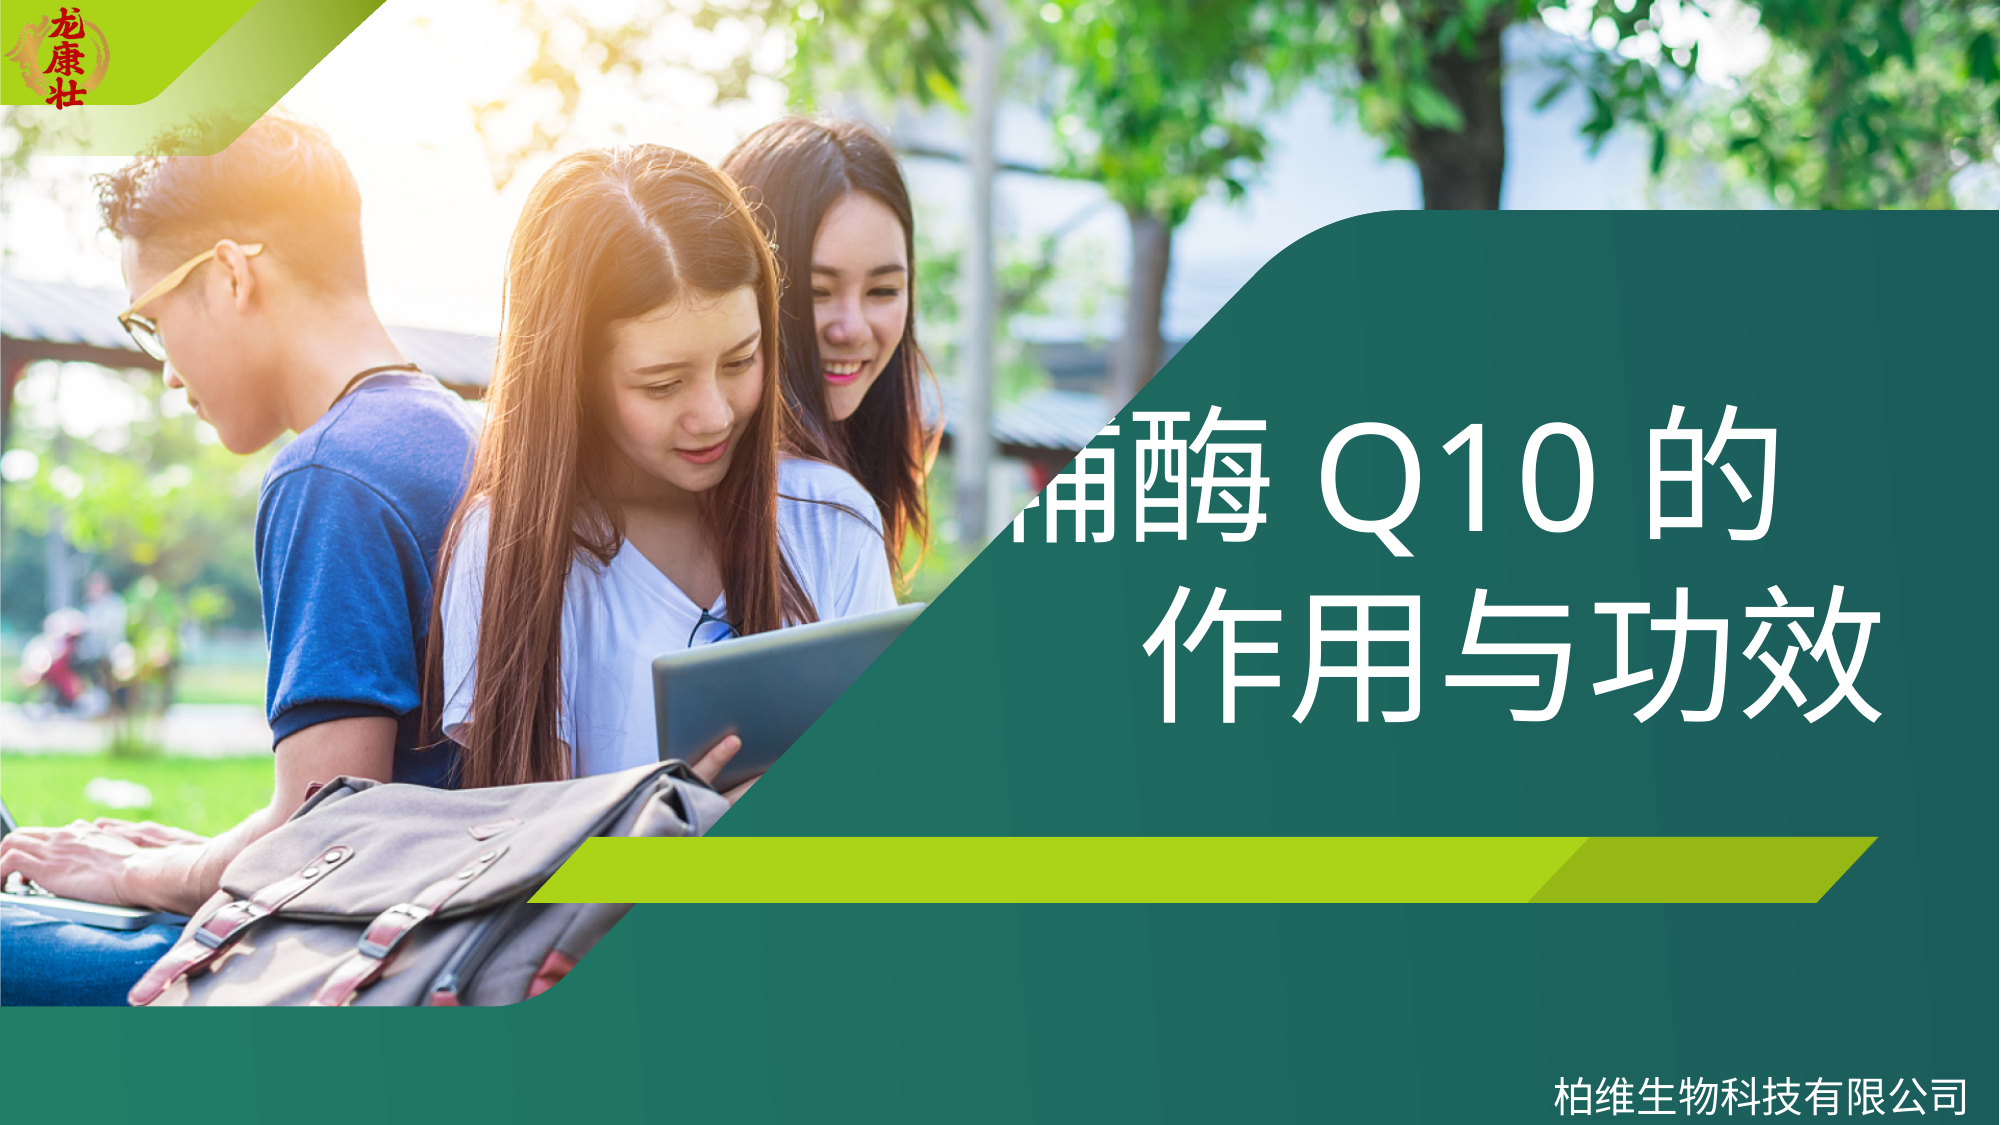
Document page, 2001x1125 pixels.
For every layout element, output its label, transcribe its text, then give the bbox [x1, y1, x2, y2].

list 柏维生物科技有限公司 [1445, 1055, 1971, 1121]
picture [0, 0, 2000, 1007]
